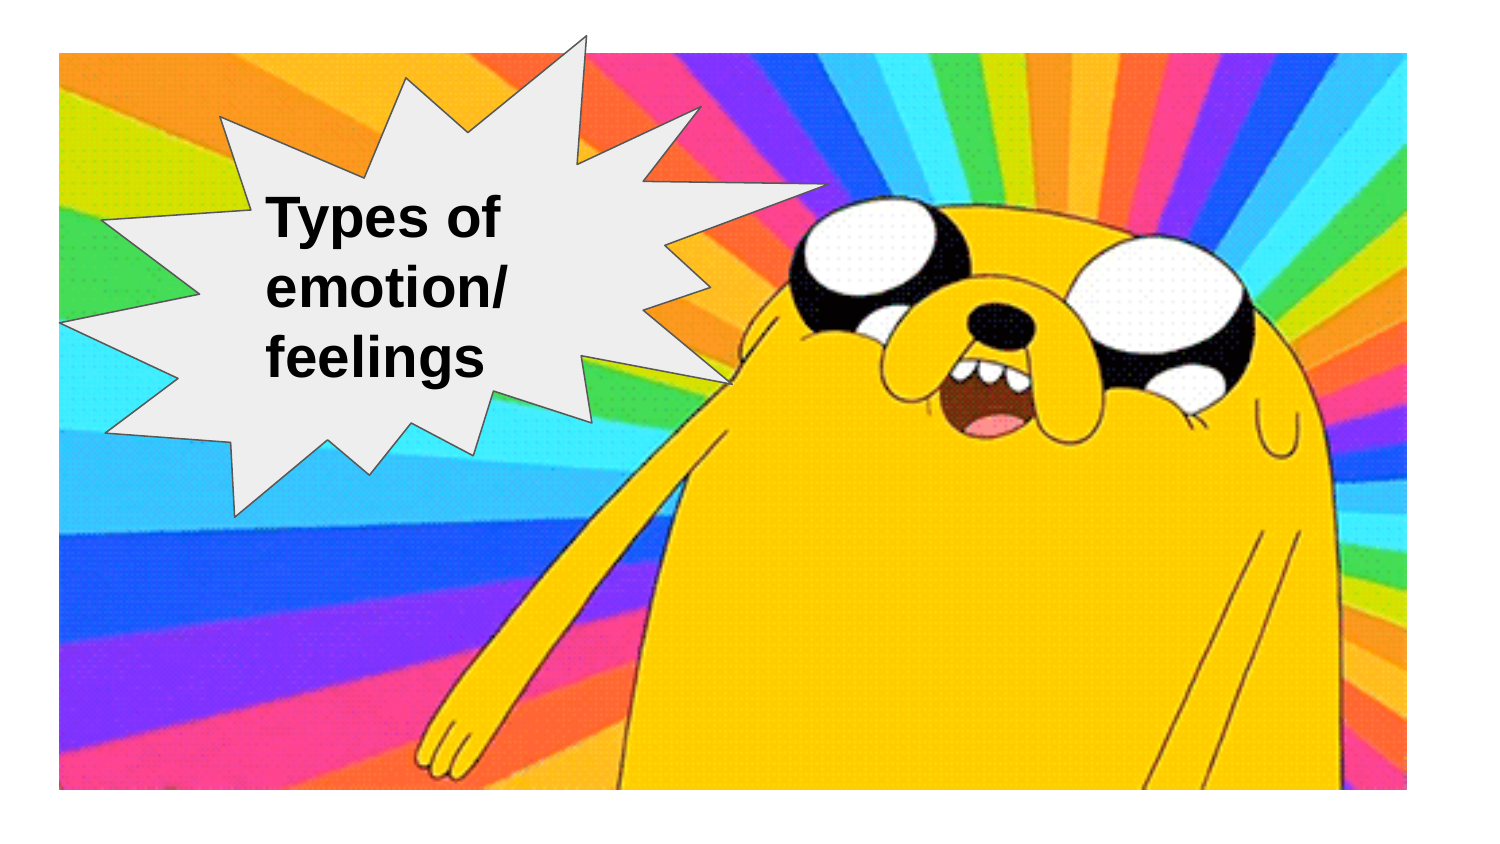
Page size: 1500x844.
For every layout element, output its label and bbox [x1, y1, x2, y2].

picture [59, 53, 1408, 790]
text_box [566, 35, 587, 52]
